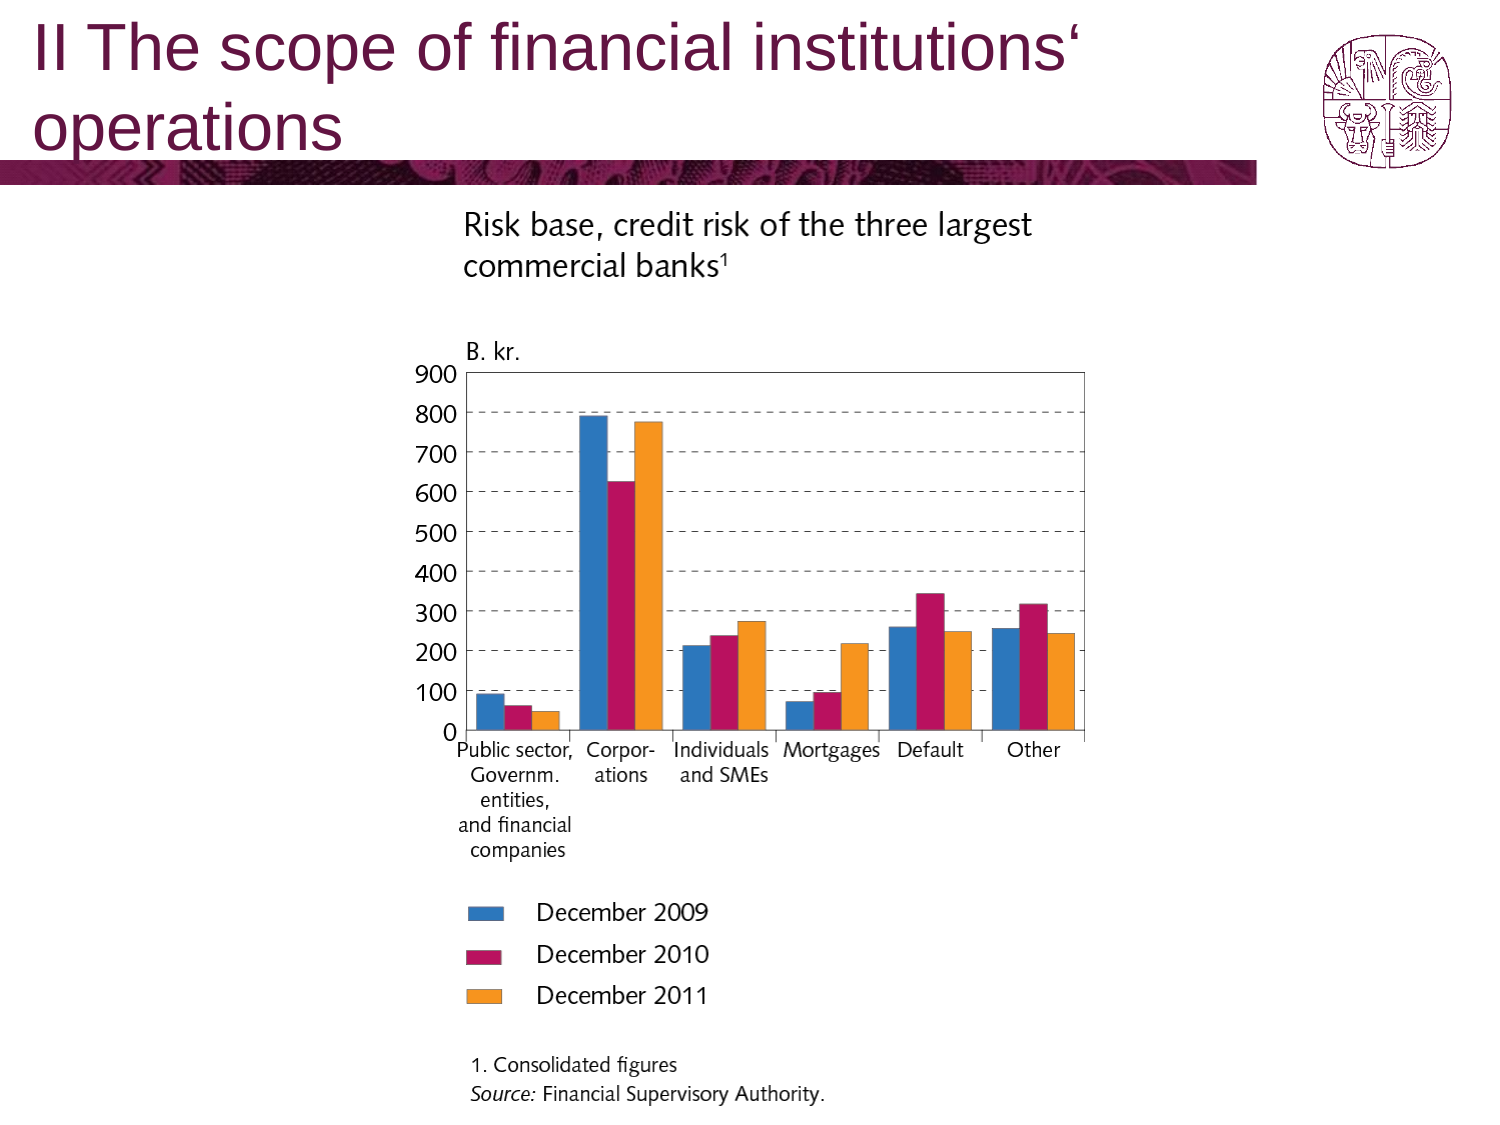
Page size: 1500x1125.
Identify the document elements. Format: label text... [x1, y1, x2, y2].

picture [415, 207, 1085, 1107]
picture [1316, 31, 1456, 173]
picture [0, 160, 1258, 185]
title II The scope of financial institutions‘ operations [17, 19, 1247, 149]
